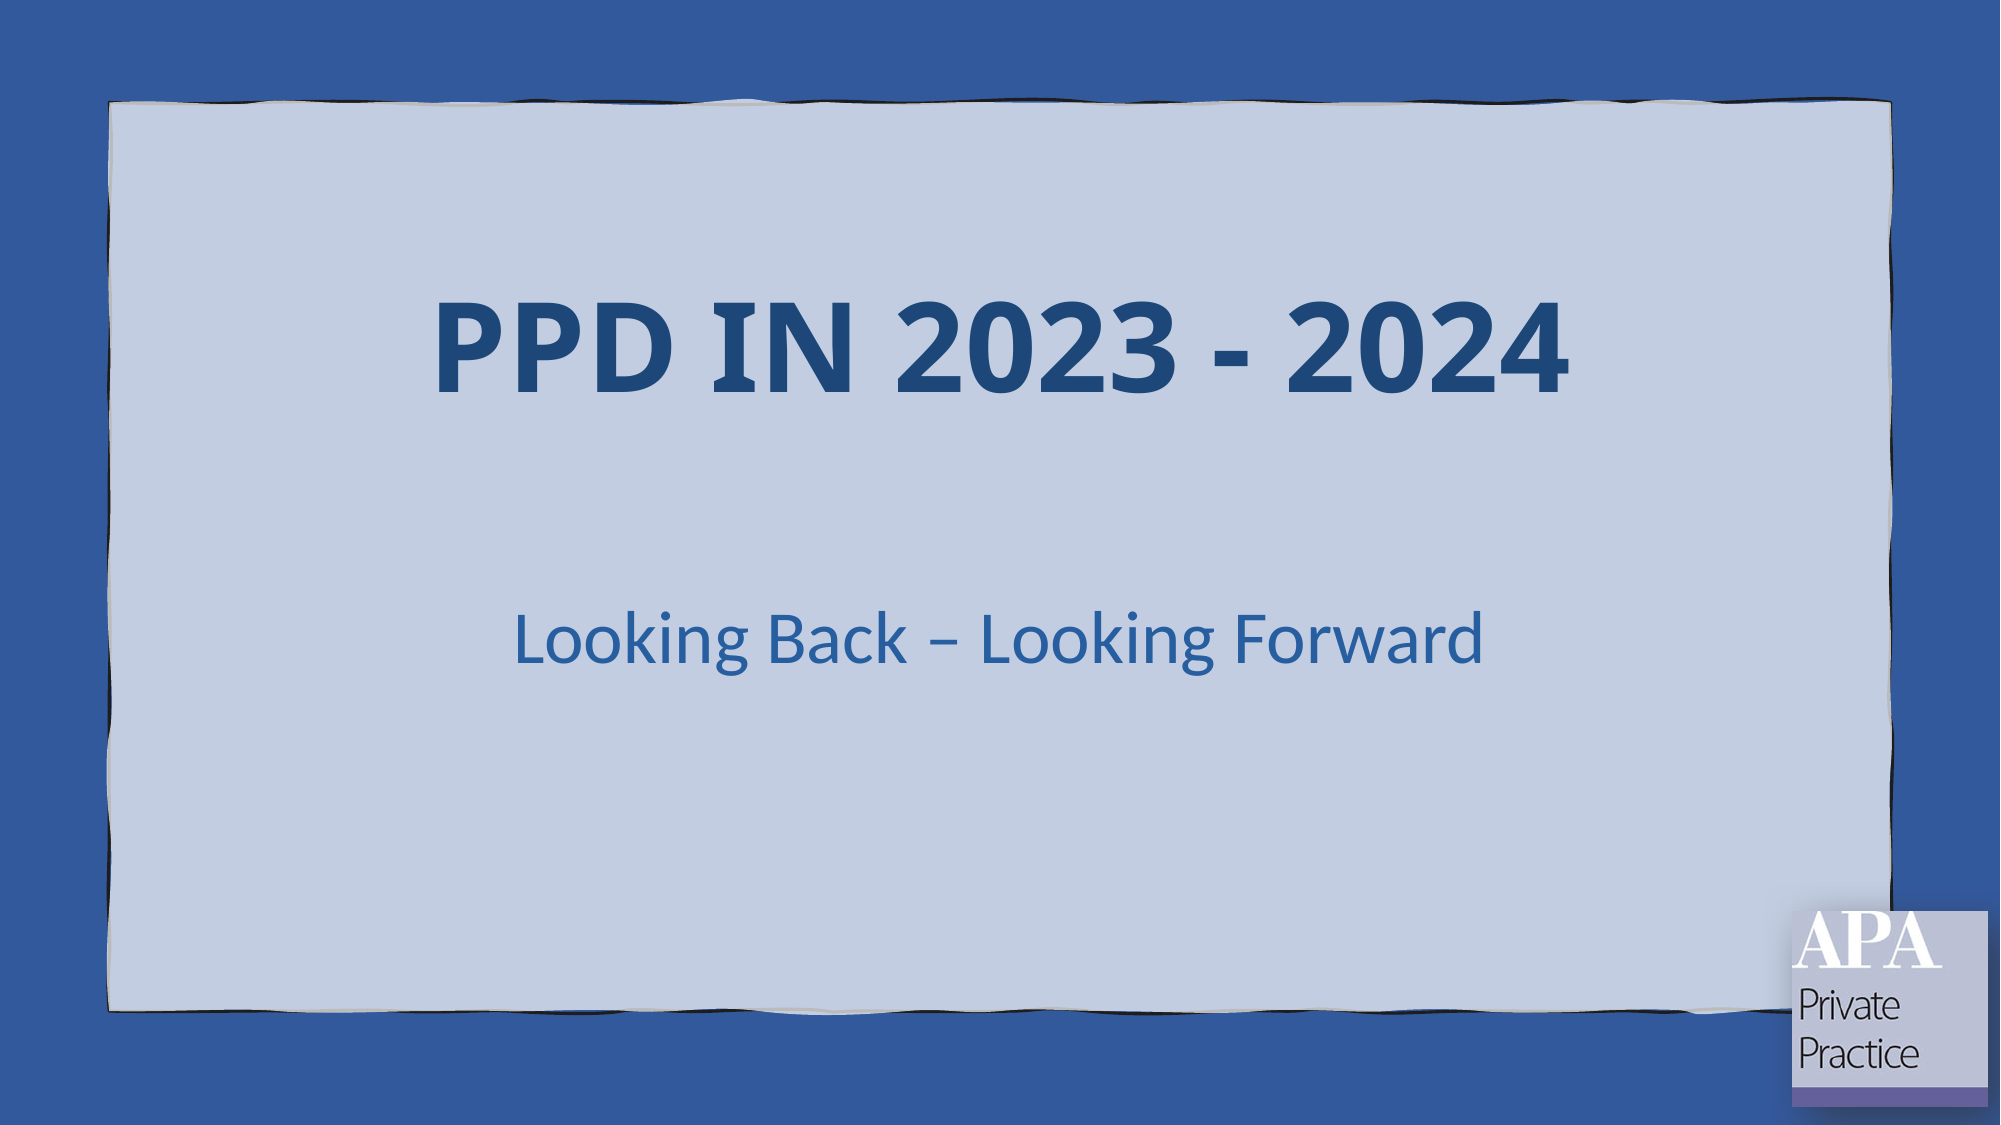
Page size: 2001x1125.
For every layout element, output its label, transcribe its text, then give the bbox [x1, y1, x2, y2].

subtitle Looking Back – Looking Forward [249, 590, 1750, 863]
text_box [103, 94, 1898, 1019]
title PPD IN 2023 - 2024 [249, 184, 1750, 521]
picture [1791, 910, 1988, 1107]
